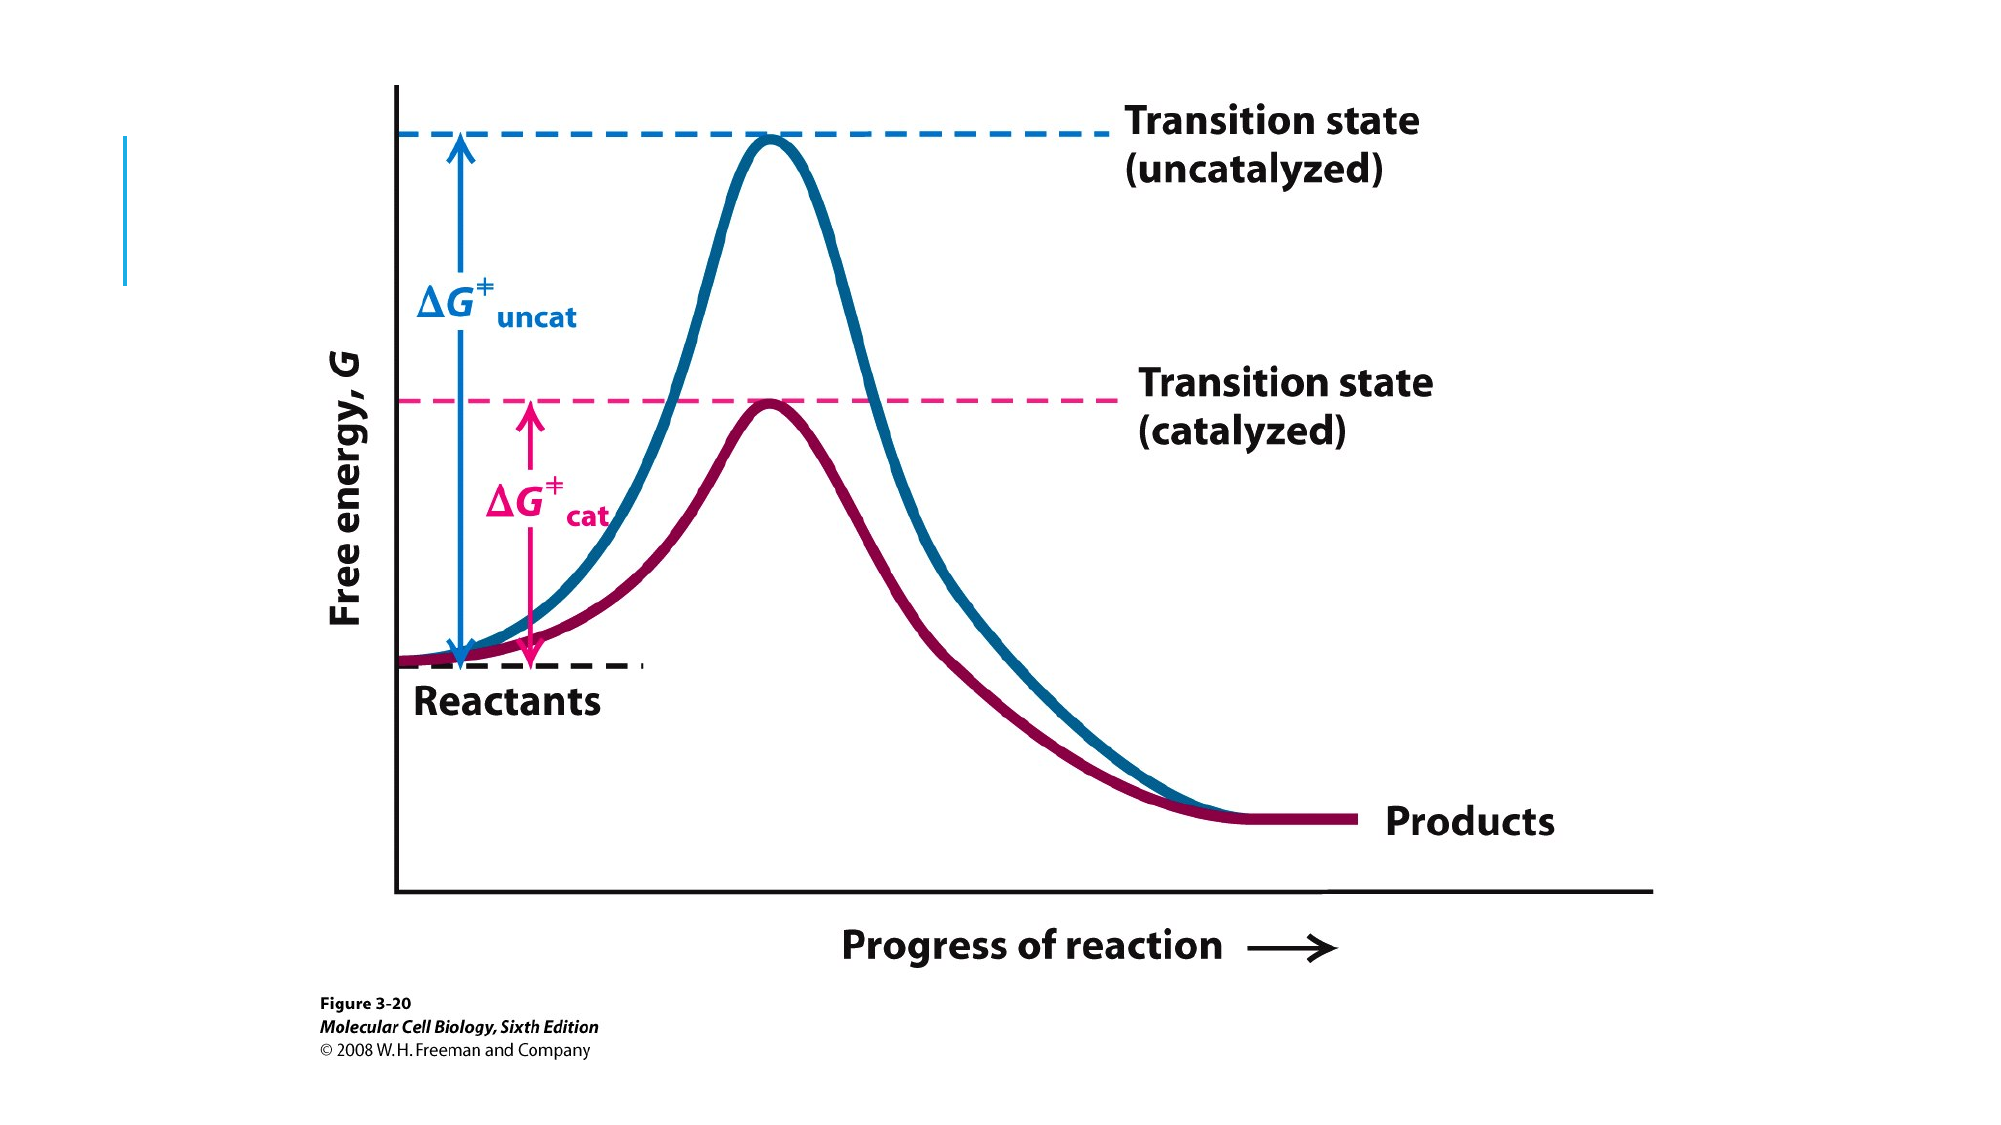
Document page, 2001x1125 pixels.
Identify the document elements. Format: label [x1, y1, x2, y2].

picture [312, 85, 1663, 1063]
